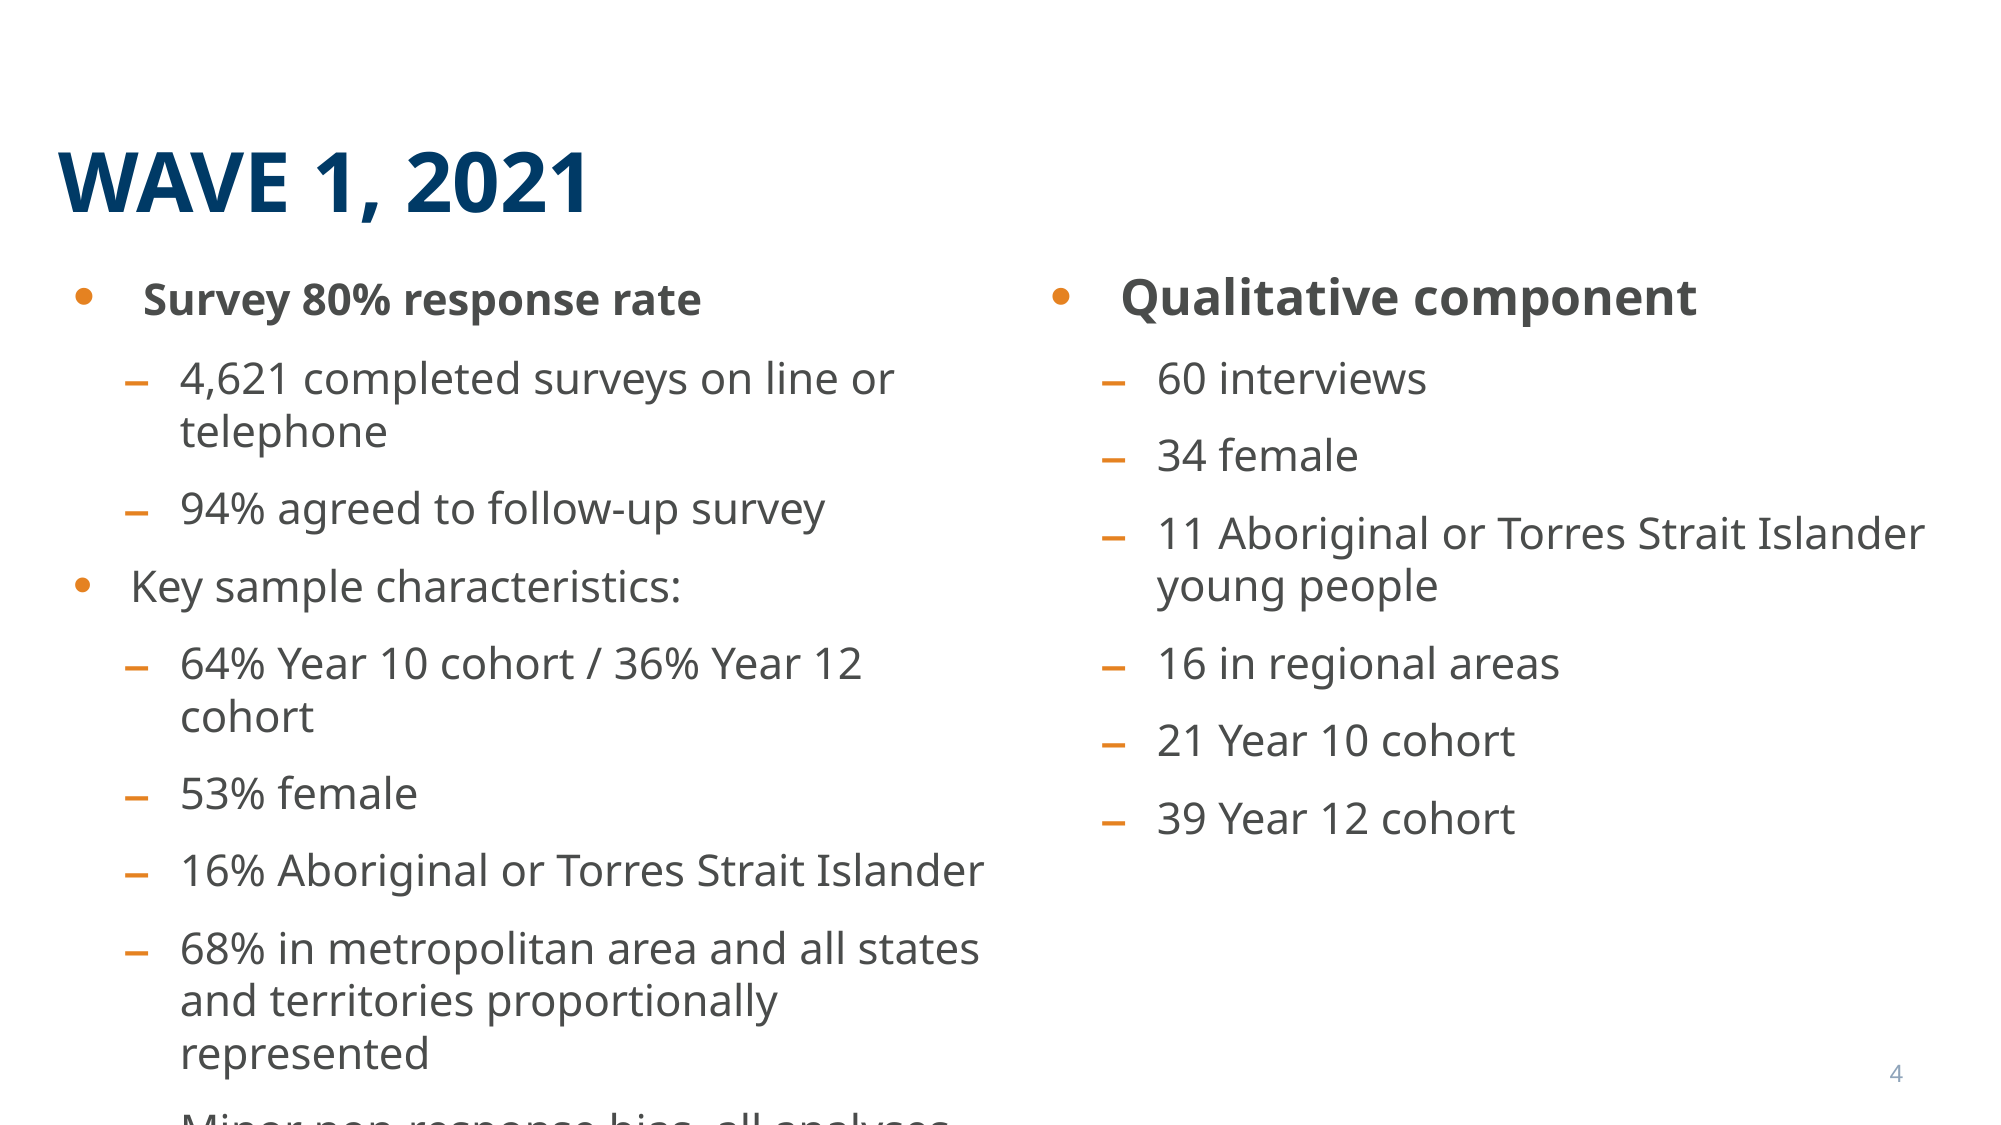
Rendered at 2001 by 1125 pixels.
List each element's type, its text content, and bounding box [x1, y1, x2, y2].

text_box WAVE 1, 2021 [58, 129, 1785, 305]
list Survey 80% response rate 4,621 completed surveys on line or telephone 94% agreed to follow-up survey Key sample characteristics: 64% Year 10 cohort / 36% Year 12 cohort 53% female 16% Aboriginal or Torres Strait Islander 68% in metropolitan area and all states and territories proportionally represented Minor non-response bias, all analyses are weighted to adjust for non-response [58, 258, 1023, 1043]
text_box Qualitative component 60 interviews 34 female 11 Aboriginal or Torres Strait Islander young people 16 in regional areas 21 Year 10 cohort 39 Year 12 cohort [1035, 258, 2000, 1043]
slide_number 4 [1453, 1043, 1904, 1103]
